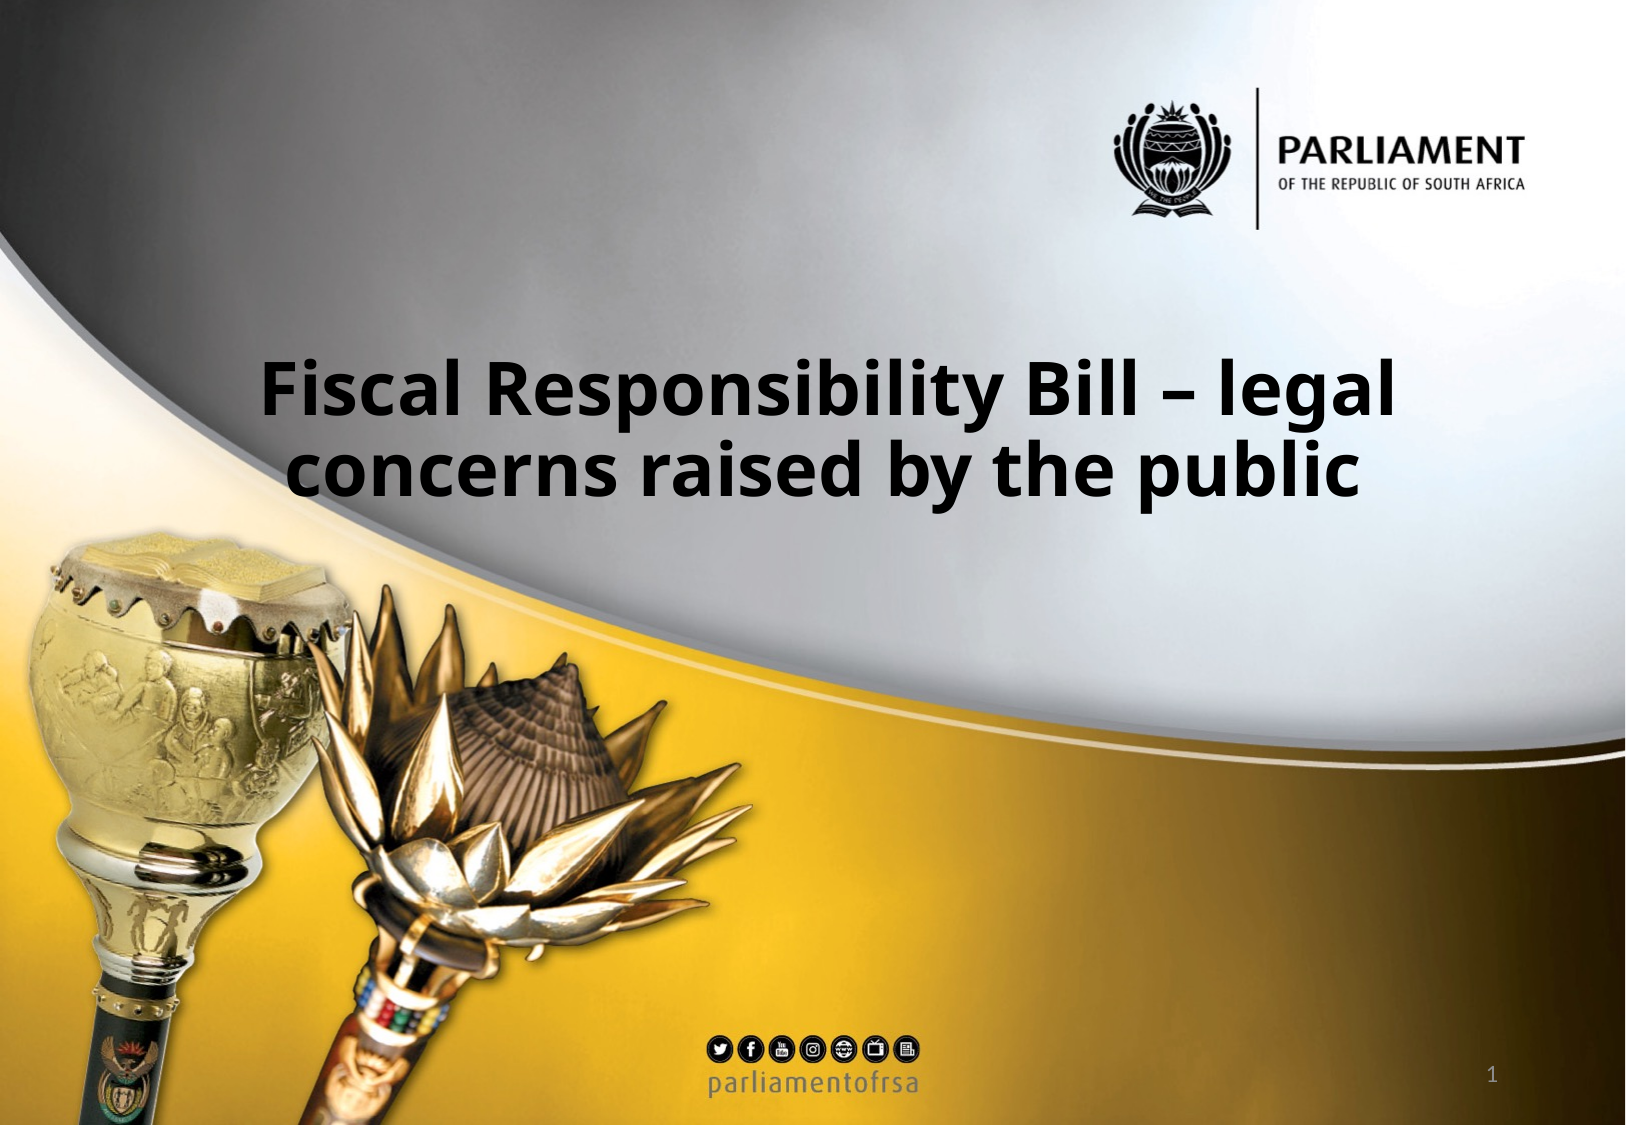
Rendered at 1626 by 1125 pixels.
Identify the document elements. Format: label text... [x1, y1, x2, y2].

picture [0, 0, 1626, 1125]
title Fiscal Responsibility Bill – legal concerns raised by the public [169, 182, 1489, 522]
slide_number 1 [1147, 1042, 1514, 1103]
